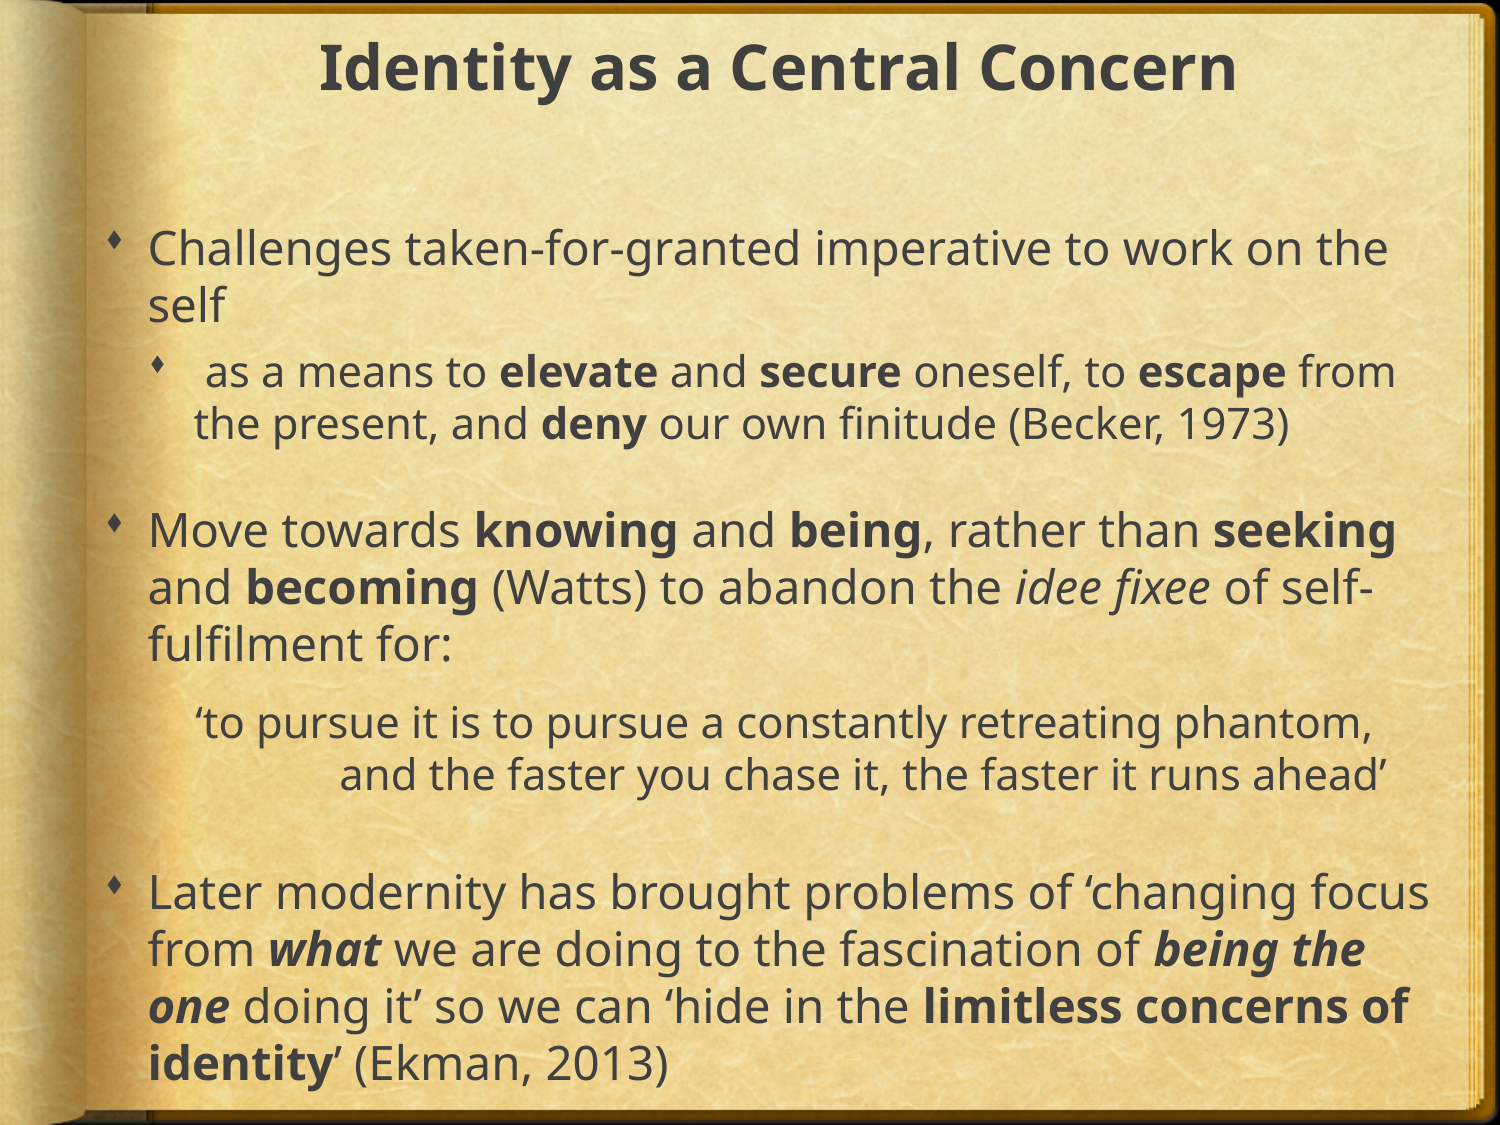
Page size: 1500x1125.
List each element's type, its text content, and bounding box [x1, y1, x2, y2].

picture [0, 0, 1500, 1125]
list Identity as a Central Concern Challenges taken-for-granted imperative to work on the self as a means to elevate and secure oneself, to escape from the present, and deny our own finitude (Becker, 1973) Move towards knowing and being, rather than seeking and becoming (Watts) to abandon the idee fixee of self-fulfilment for: ‘to pursue it is to pursue a constantly retreating phantom, and the faster you chase it, the faster it runs ahead’ Later modernity has brought problems of ‘changing focus from what we are doing to the fascination of being the one doing it’ so we can ‘hide in the limitless concerns of identity’ (Ekman, 2013) [88, 19, 1471, 1106]
